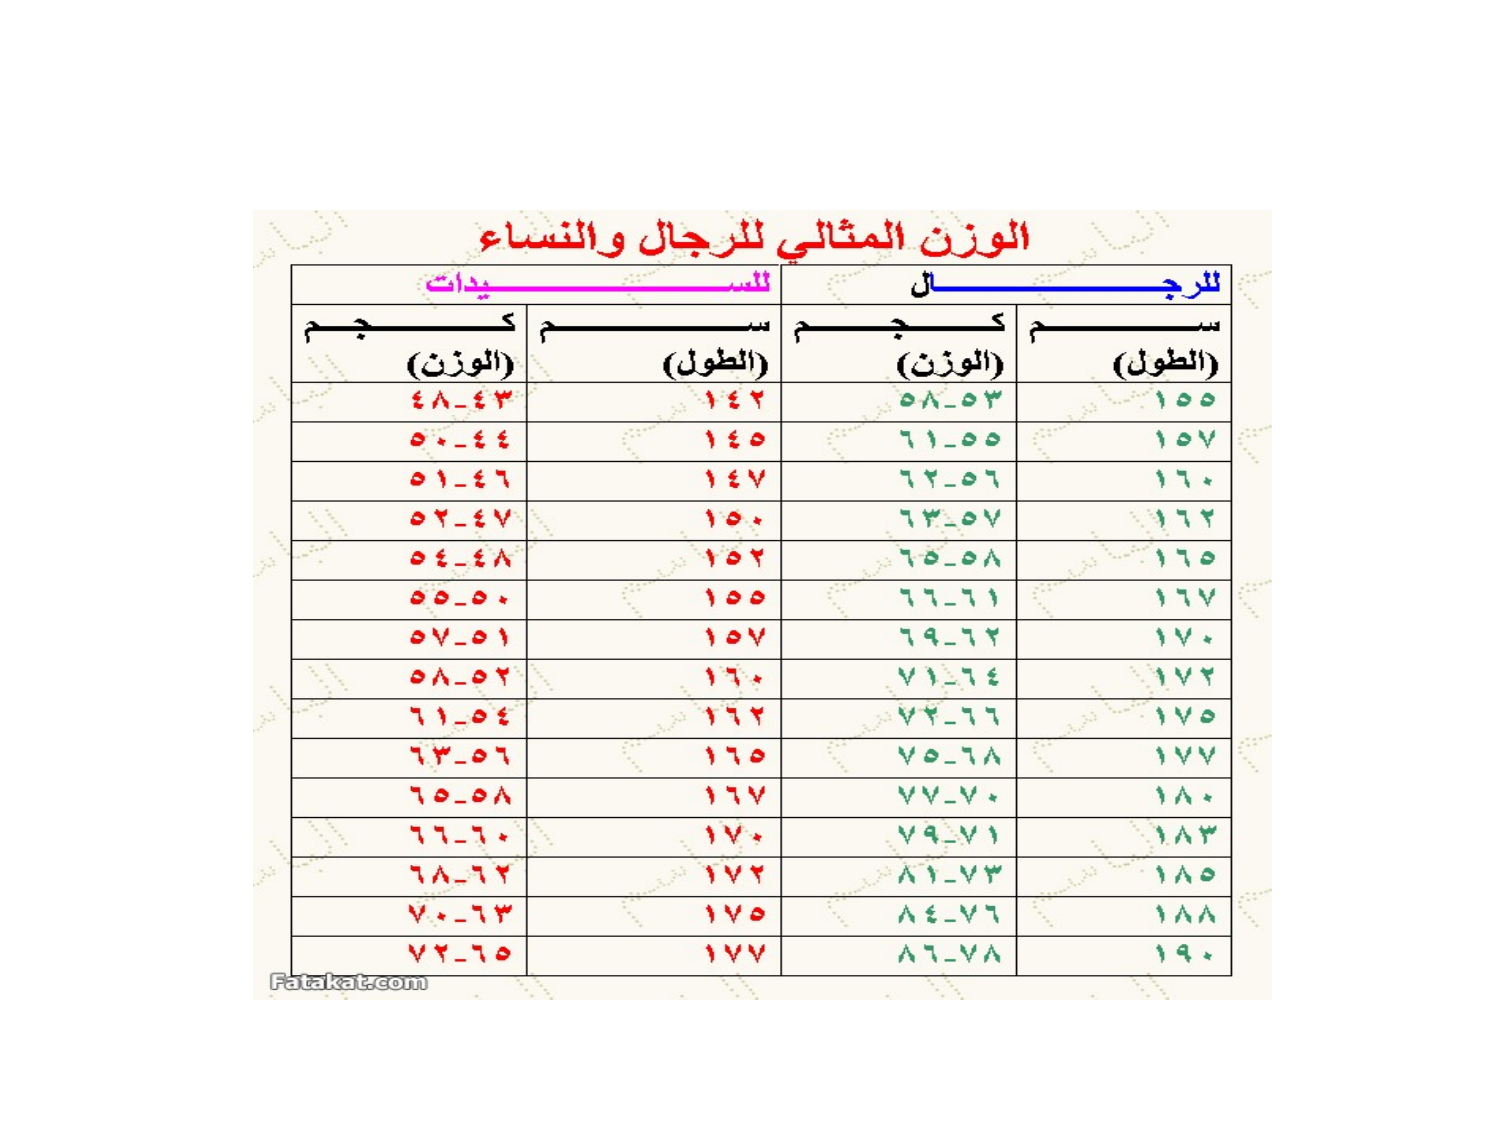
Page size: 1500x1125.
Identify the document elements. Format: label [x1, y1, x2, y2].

list [253, 210, 1272, 1000]
